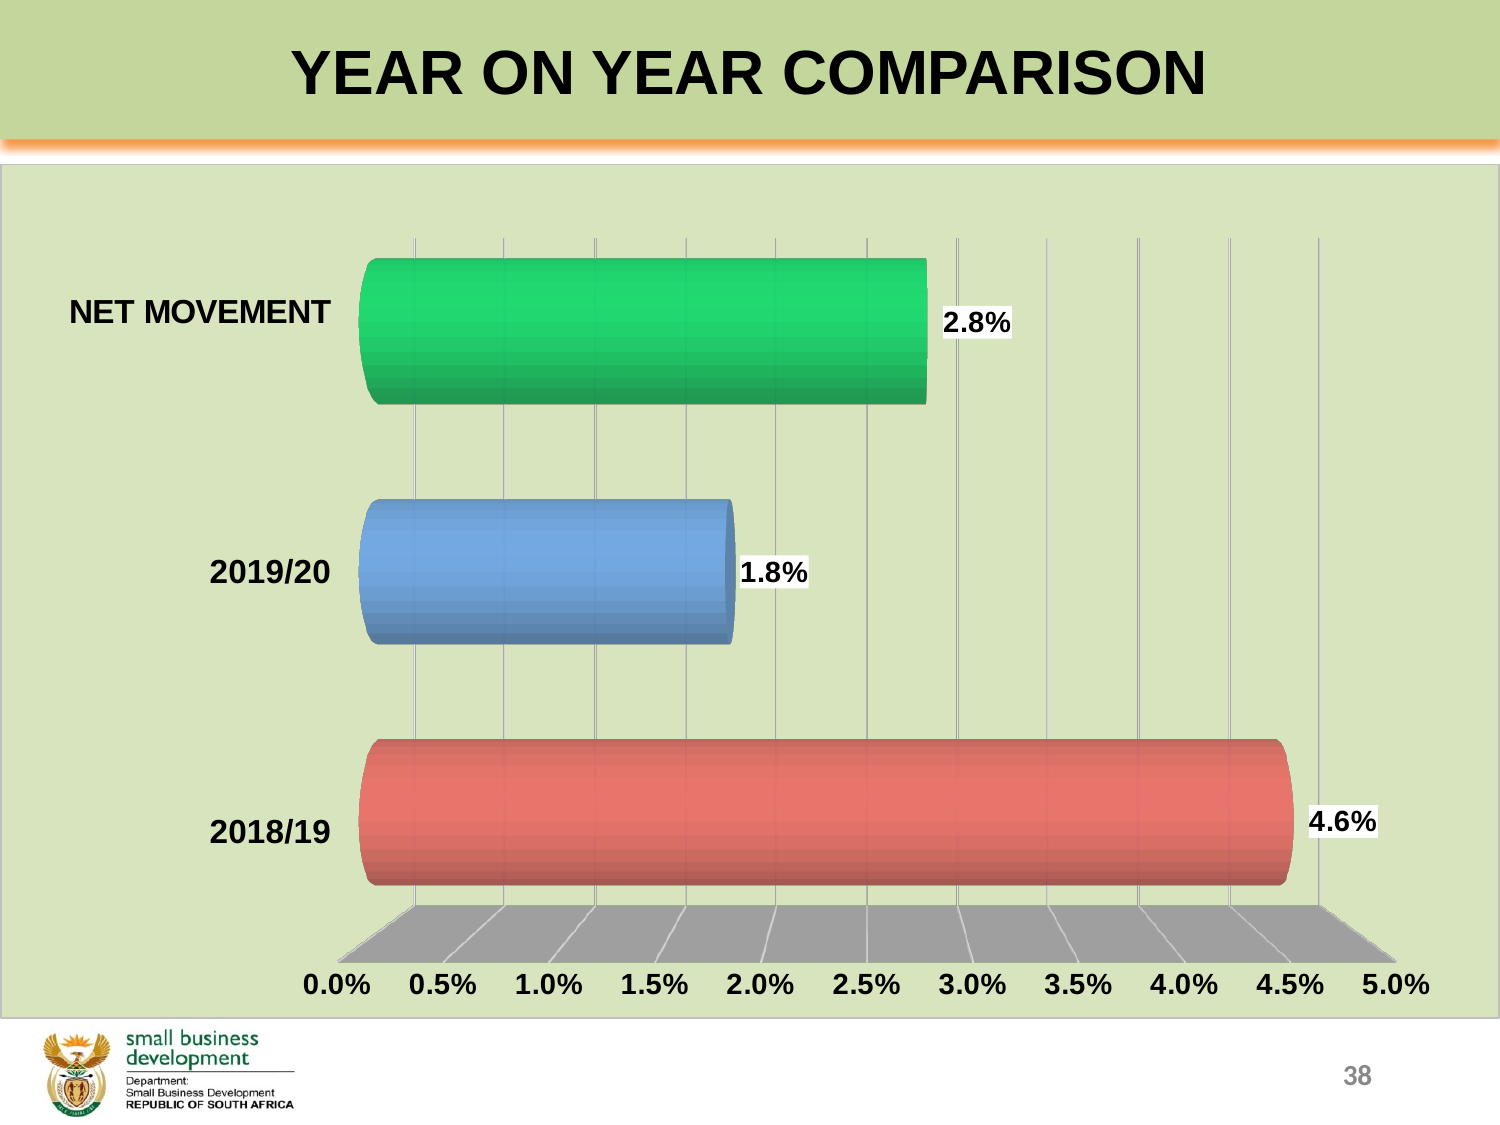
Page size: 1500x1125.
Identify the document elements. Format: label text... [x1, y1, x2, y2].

chart [0, 163, 1500, 1019]
picture [24, 1019, 313, 1122]
title Year on year comparison [0, 0, 1500, 140]
slide_number 38 [1312, 1038, 1388, 1109]
